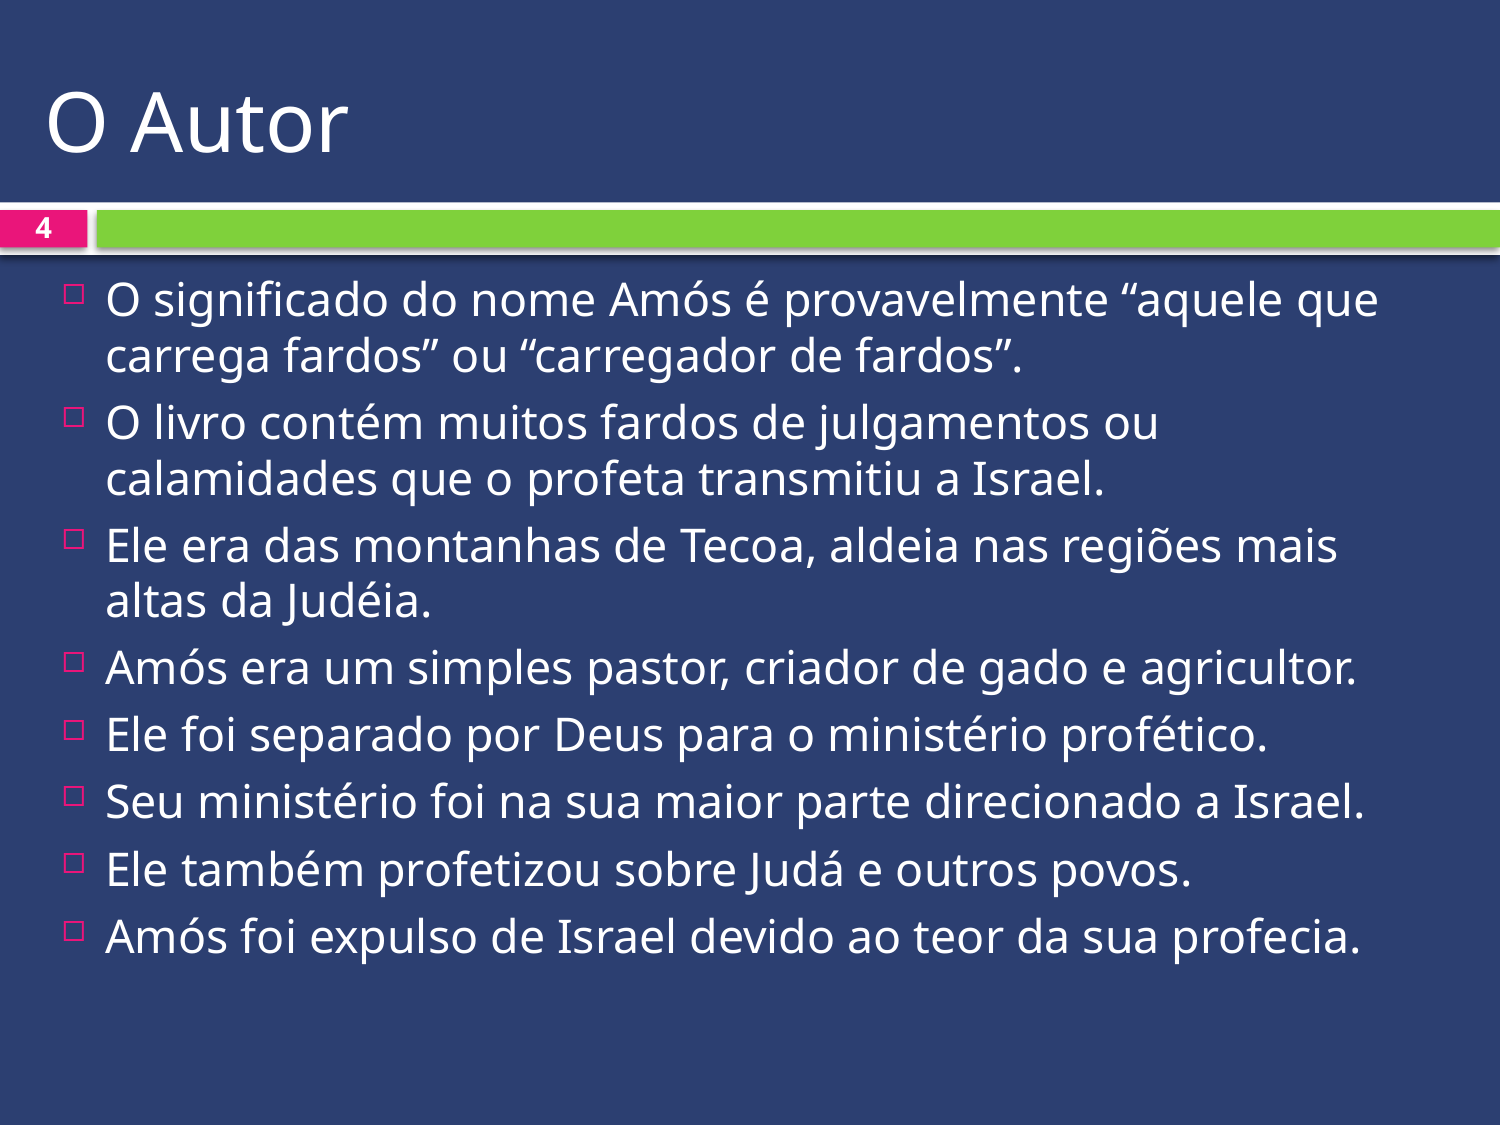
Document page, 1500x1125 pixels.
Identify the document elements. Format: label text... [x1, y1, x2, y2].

title O Autor [29, 37, 1459, 200]
slide_number 4 [0, 208, 88, 249]
list O significado do nome Amós é provavelmente “aquele que carrega fardos” ou “carregador de fardos”. O livro contém muitos fardos de julgamentos ou calamidades que o profeta transmitiu a Israel. Ele era das montanhas de Tecoa, aldeia nas regiões mais altas da Judéia. Amós era um simples pastor, criador de gado e agricultor. Ele foi separado por Deus para o ministério profético. Seu ministério foi na sua maior parte direcionado a Israel. Ele também profetizou sobre Judá e outros povos. Amós foi expulso de Israel devido ao teor da sua profecia. [46, 262, 1454, 1094]
